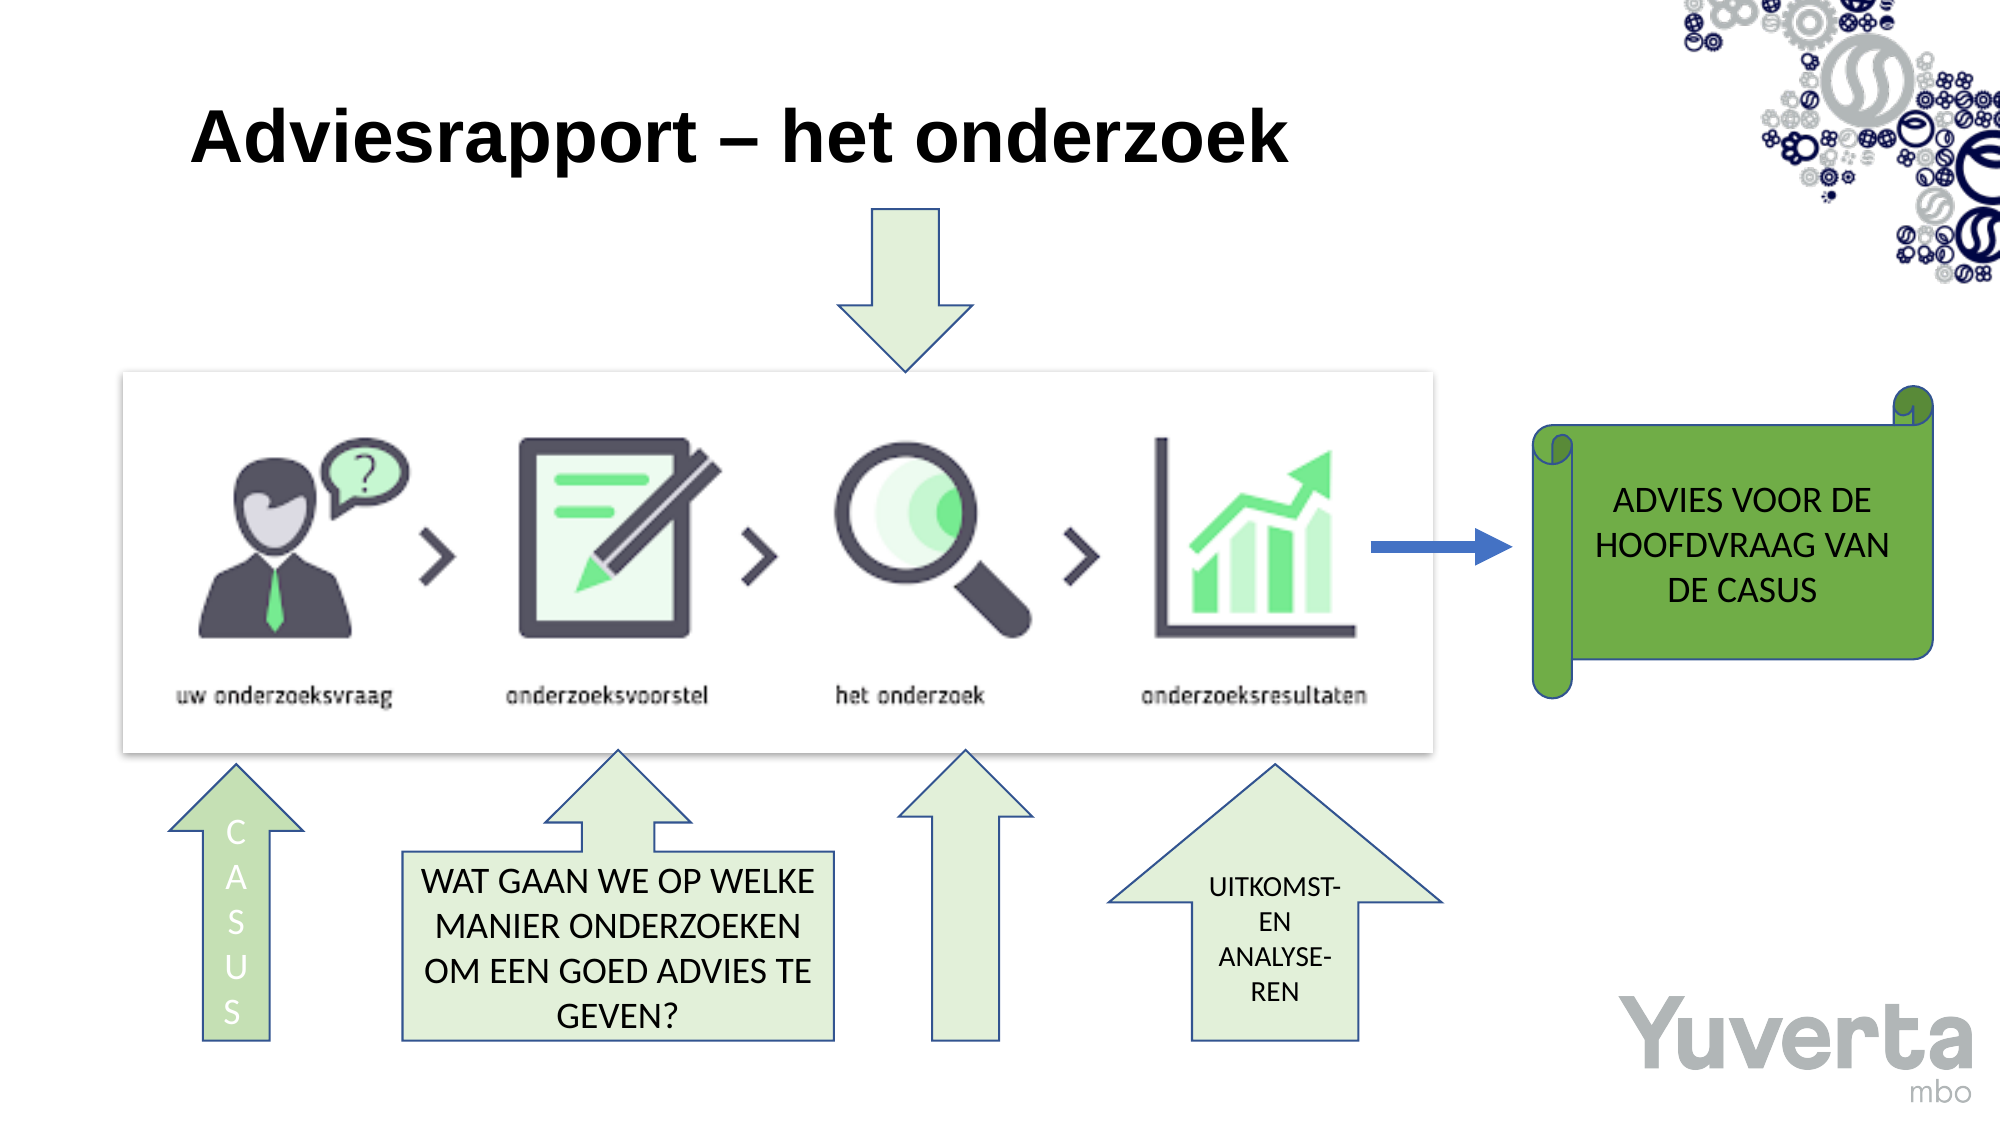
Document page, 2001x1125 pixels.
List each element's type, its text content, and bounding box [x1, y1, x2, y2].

text_box Adviesrapport – het onderzoek [175, 80, 1600, 185]
text_box CASUS [166, 762, 306, 1042]
text_box UITKOMST-EN ANALYSE-REN [1105, 762, 1445, 1042]
text_box [836, 208, 975, 374]
text_box [896, 748, 1035, 1042]
picture [0, 0, 2000, 1125]
text_box ADVIES VOOR DE HOOFDVRAAG VAN DE CASUS [1531, 385, 1934, 700]
text_box WAT GAAN WE OP WELKE MANIER ONDERZOEKEN OM EEN GOED ADVIES TE GEVEN? [401, 748, 835, 1042]
